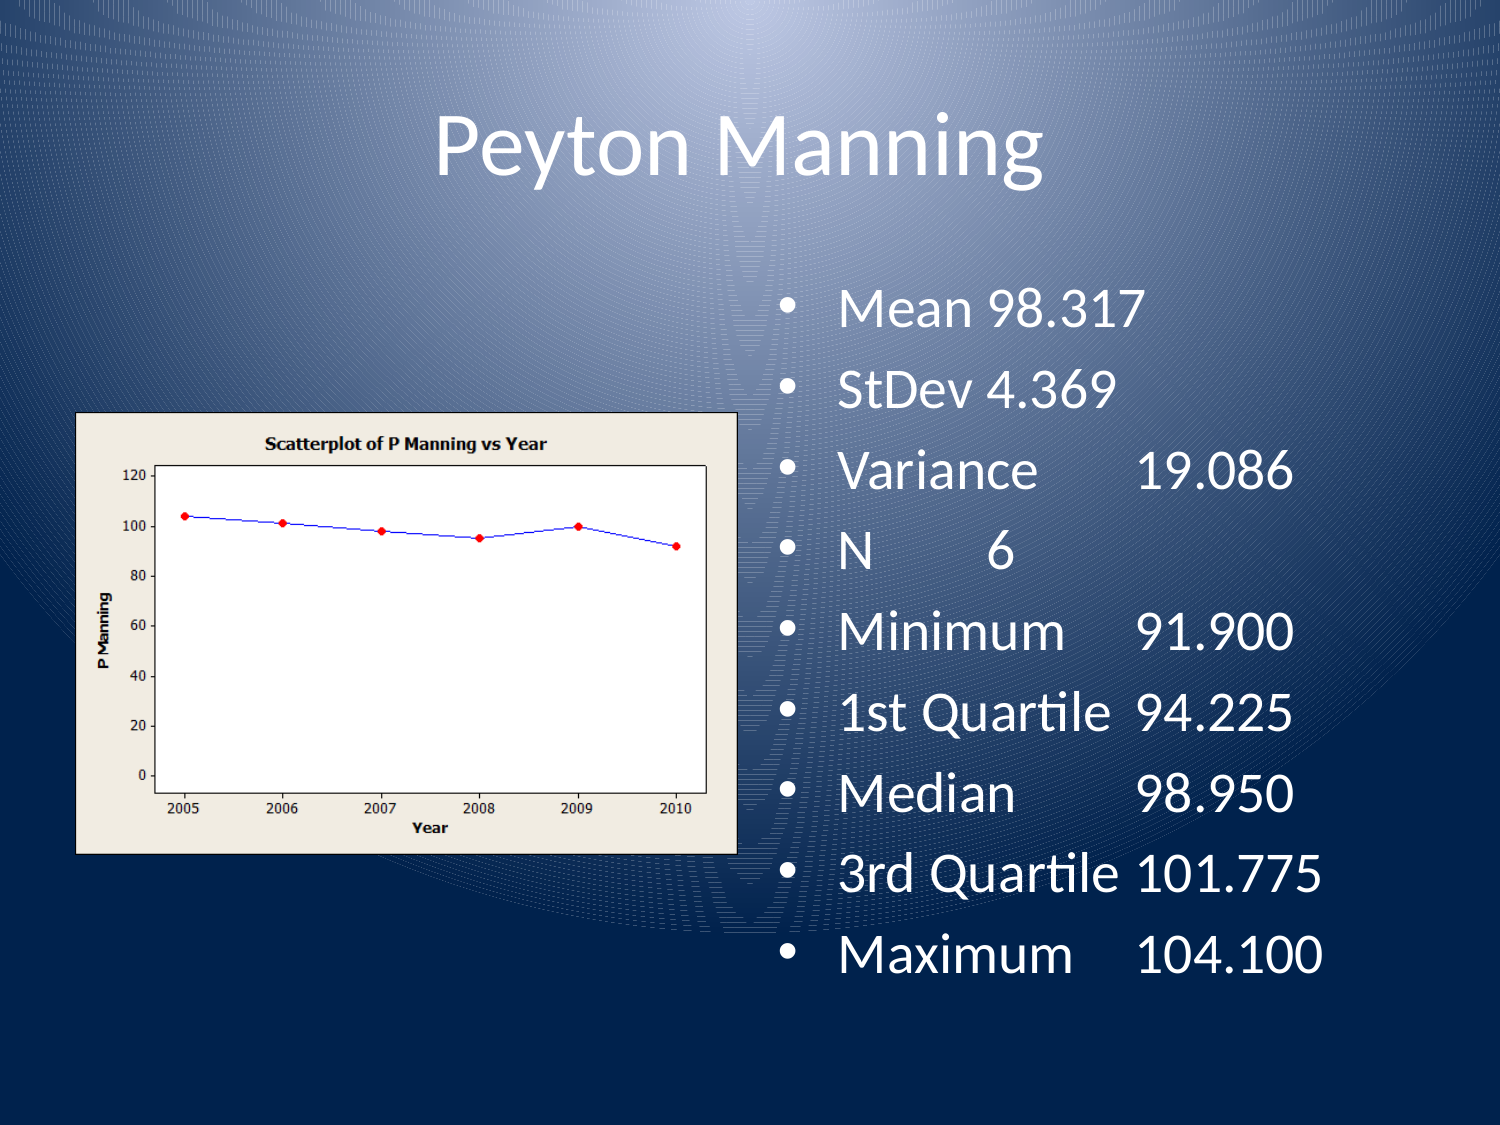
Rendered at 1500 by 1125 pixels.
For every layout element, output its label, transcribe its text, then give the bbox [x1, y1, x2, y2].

title Peyton Manning [75, 45, 1425, 233]
list Mean 98.317 StDev 4.369 Variance 19.086 N 6 Minimum 91.900 1st Quartile 94.225 Median 98.950 3rd Quartile 101.775 Maximum 104.100 [762, 262, 1425, 1005]
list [74, 412, 738, 855]
